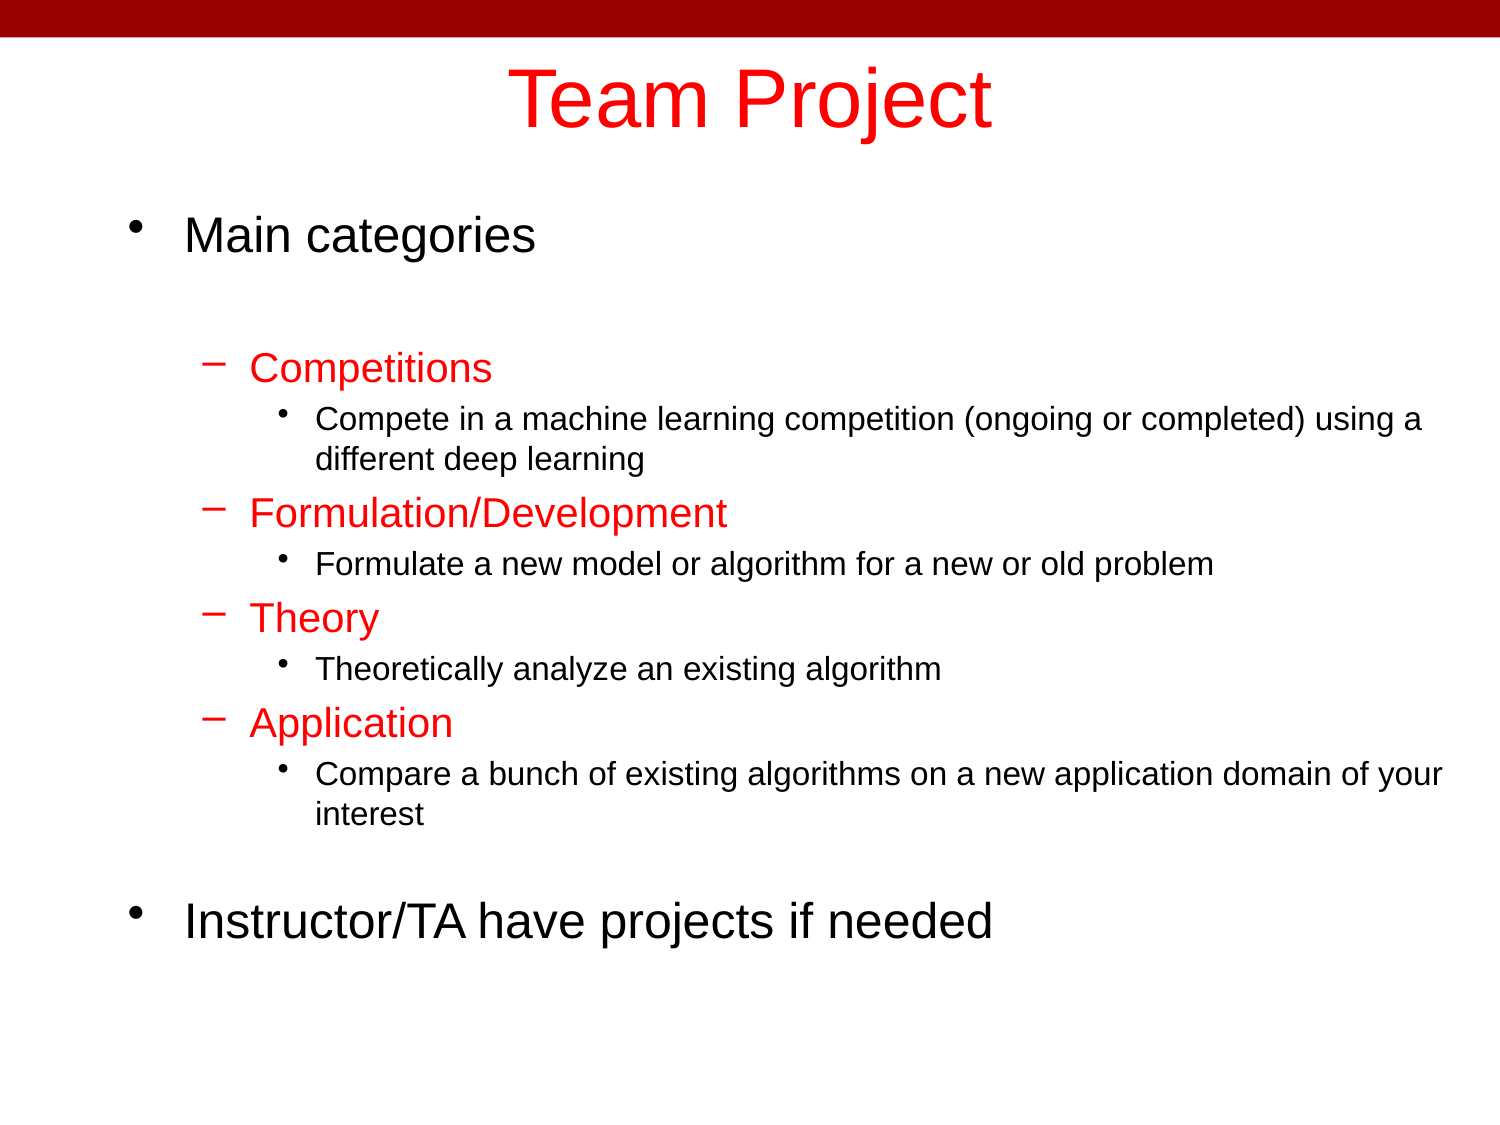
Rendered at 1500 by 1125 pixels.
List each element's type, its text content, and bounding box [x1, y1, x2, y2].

title Team Project [112, 37, 1388, 124]
list Main categories Competitions Compete in a machine learning competition (ongoing or completed) using a different deep learning Formulation/Development Formulate a new model or algorithm for a new or old problem Theory Theoretically analyze an existing algorithm Application Compare a bunch of existing algorithms on a new application domain of your interest Instructor/TA have projects if needed [112, 124, 1463, 1057]
